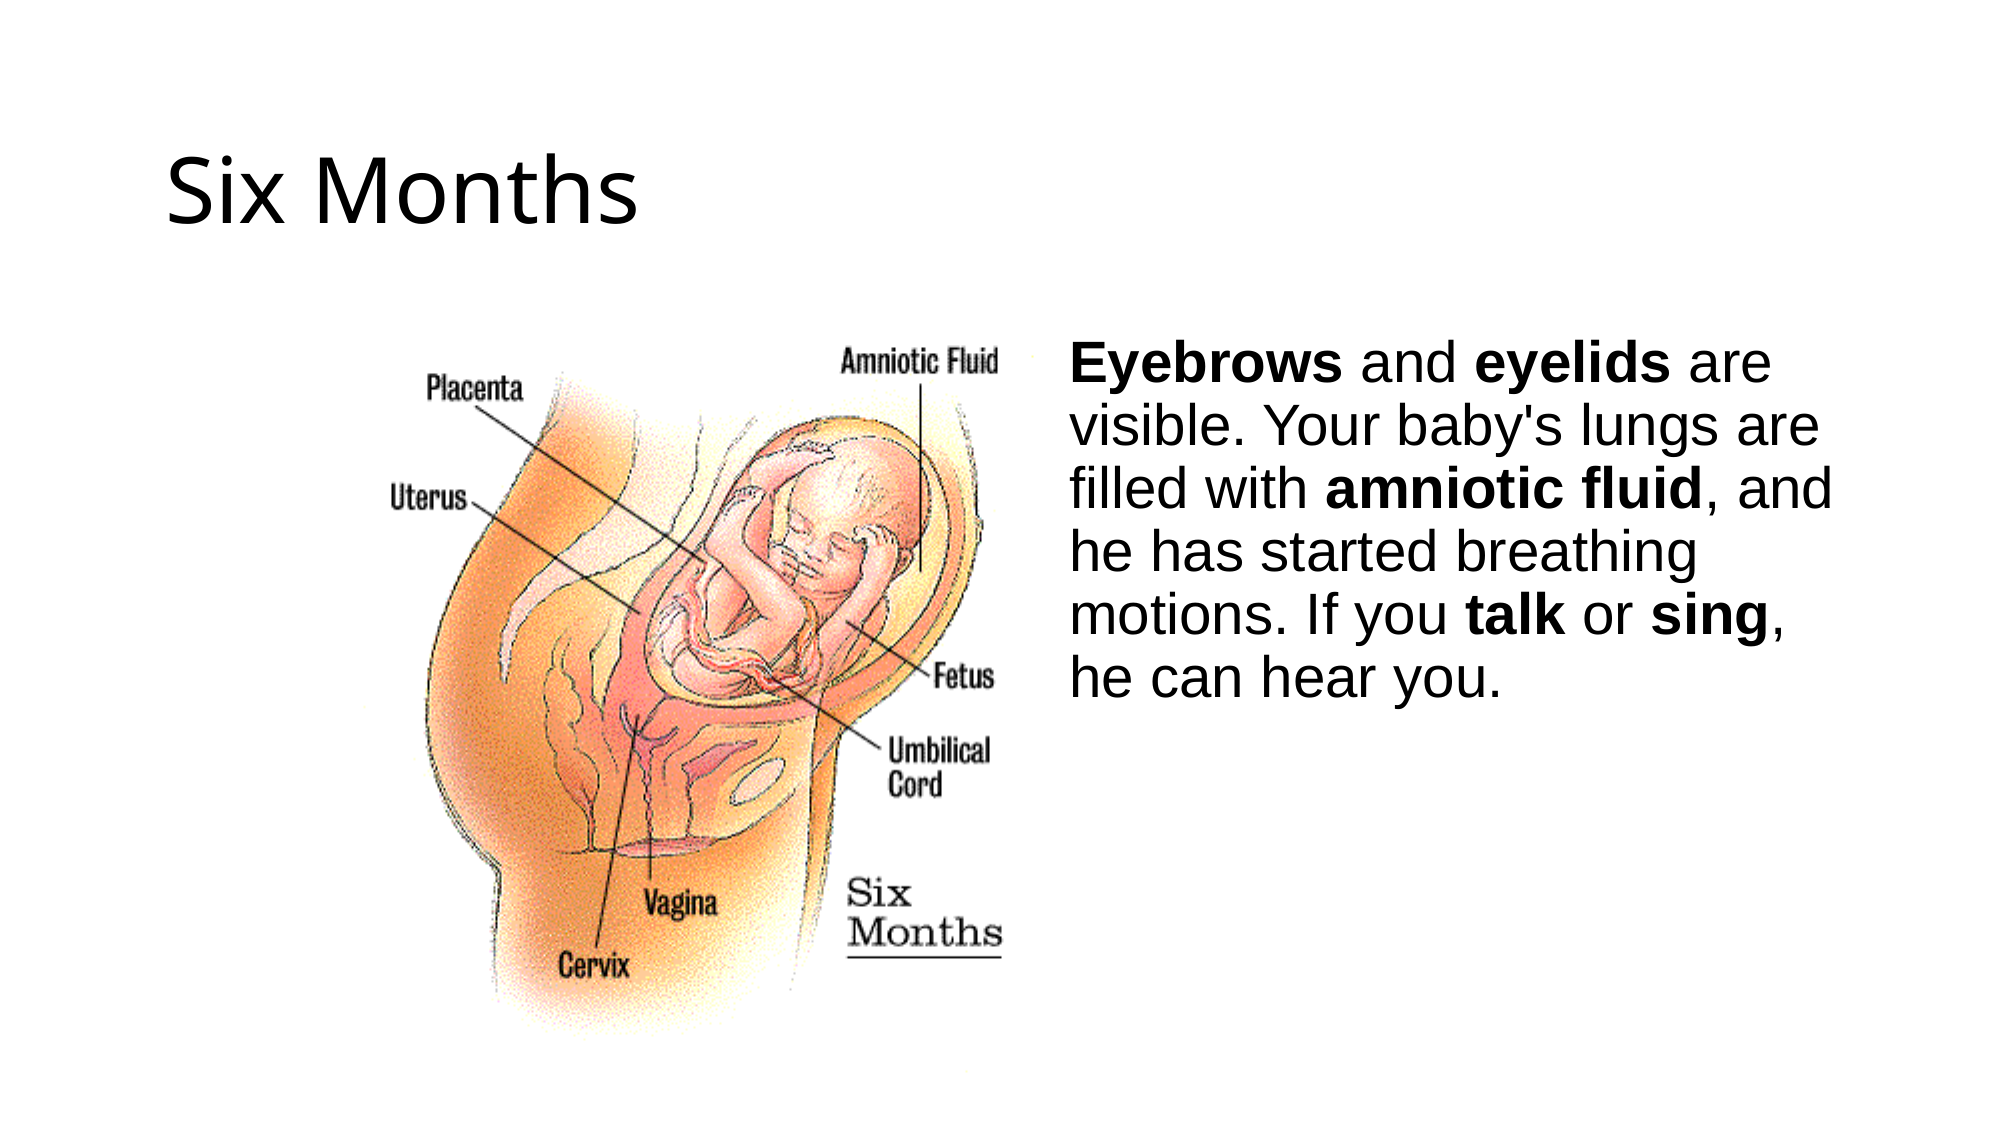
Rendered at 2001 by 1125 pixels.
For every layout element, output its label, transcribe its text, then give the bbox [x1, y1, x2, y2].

picture [349, 312, 1050, 1077]
list Eyebrows and eyelids are visible. Your baby's lungs are filled with amniotic fluid, and he has started breathing motions. If you talk or sing, he can hear you. [1050, 324, 1850, 1000]
title Six Months [150, 99, 1850, 288]
